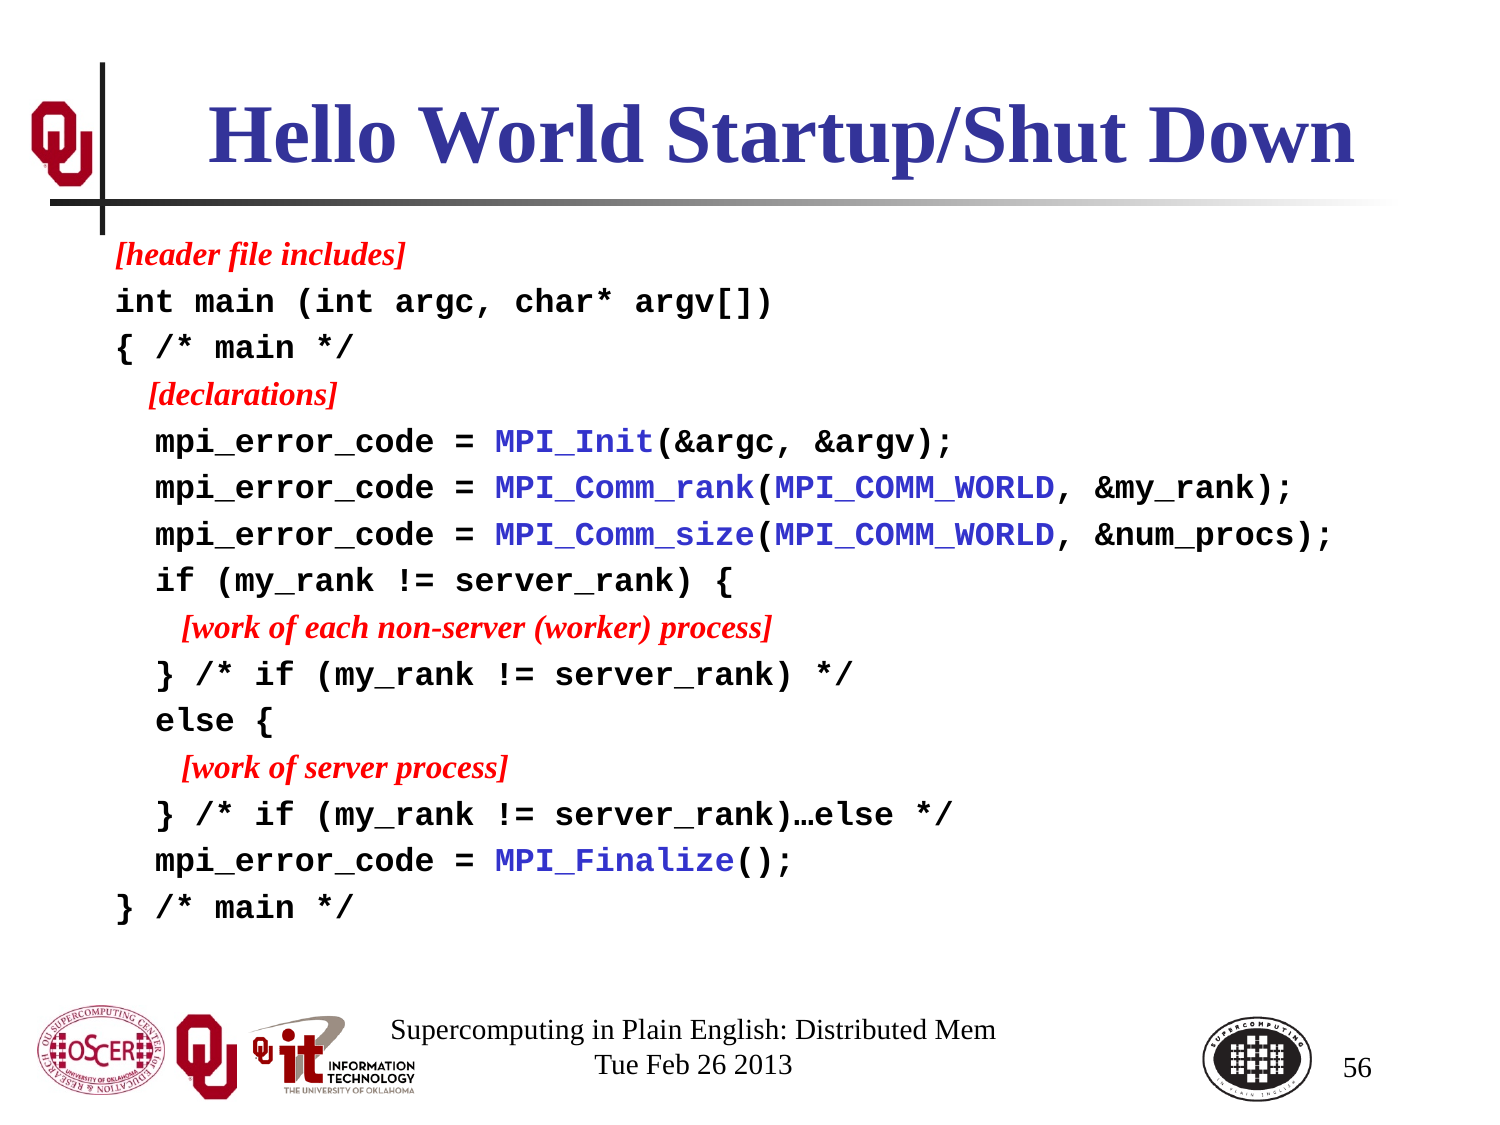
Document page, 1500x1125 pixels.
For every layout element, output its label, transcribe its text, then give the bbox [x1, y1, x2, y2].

title Hello World Startup/Shut Down [124, 74, 1442, 187]
picture [37, 1005, 165, 1095]
slide_number 56 [1174, 1015, 1388, 1091]
picture [29, 99, 94, 189]
list [header file includes] int main (int argc, char* argv[]) { /* main */ [declarations] mpi_error_code = MPI_Init(&argc, &argv); mpi_error_code = MPI_Comm_rank(MPI_COMM_WORLD, &my_rank); mpi_error_code = MPI_Comm_size(MPI_COMM_WORLD, &num_procs); if (my_rank != server_rank) { [work of each non-server (worker) process] } /* if (my_rank != server_rank) */ else { [work of server process] } /* if (my_rank != server_rank)…else */ mpi_error_code = MPI_Finalize(); } /* main */ [99, 224, 1401, 988]
picture [1200, 1091, 1314, 1104]
footer Supercomputing in Plain English: Distributed Mem Tue Feb 26 2013 [237, 1012, 1151, 1088]
picture [174, 1005, 425, 1104]
